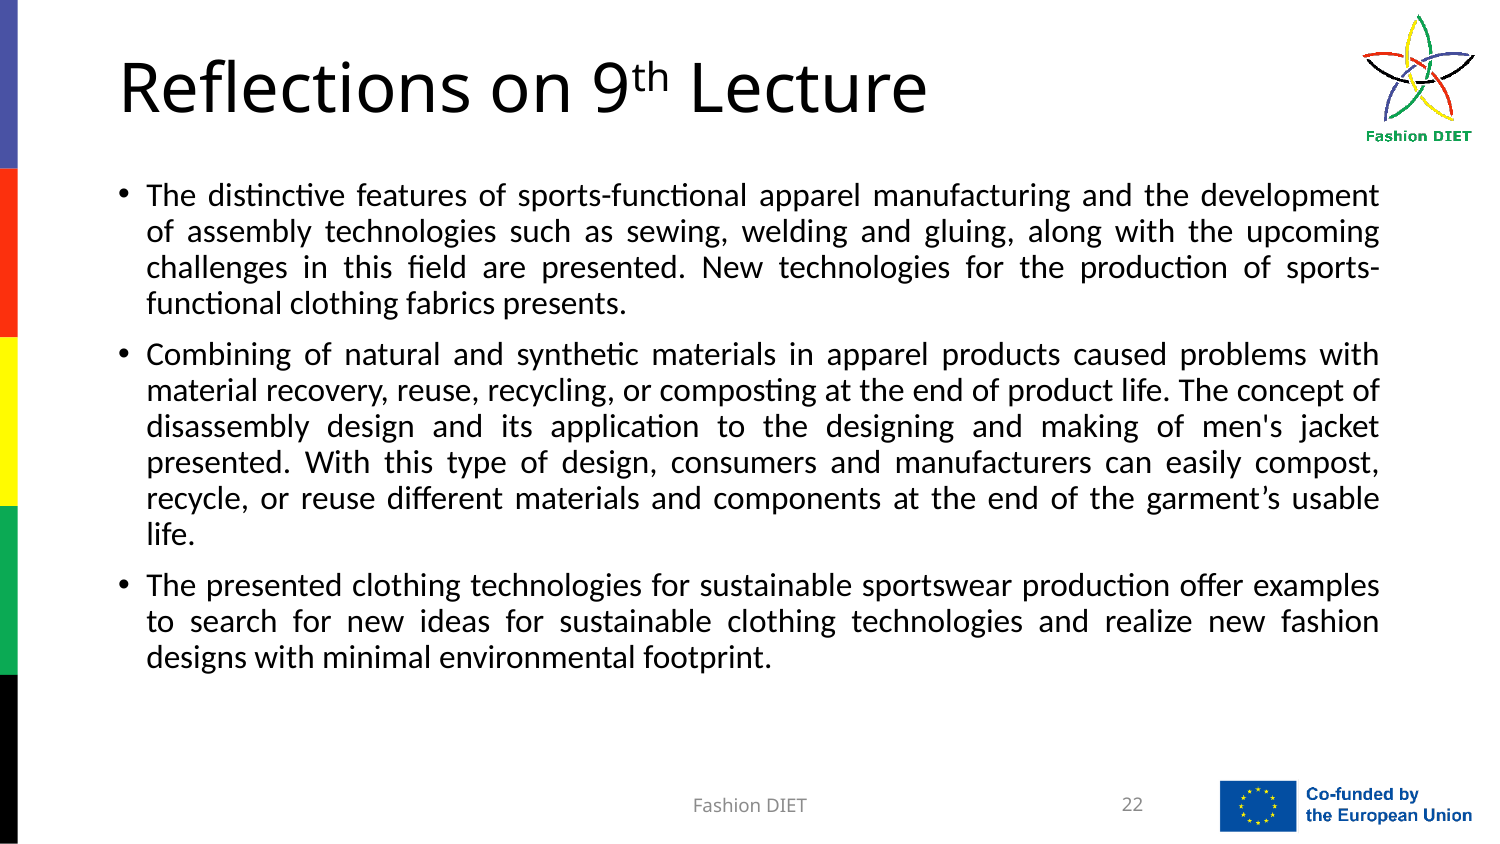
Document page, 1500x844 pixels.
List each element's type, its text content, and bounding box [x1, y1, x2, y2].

title Reflections on 9th Lecture [103, 8, 1397, 170]
picture [1216, 777, 1491, 835]
footer Fashion DIET [496, 782, 1004, 828]
list The distinctive features of sports-functional apparel manufacturing and the development of assembly technologies such as sewing, welding and gluing, along with the upcoming challenges in this field are presented. New technologies for the production of sports-functional clothing fabrics presents. Combining of natural and synthetic materials in apparel products caused problems with material recovery, reuse, recycling, or composting at the end of product life. The concept of disassembly design and its application to the designing and making of men's jacket presented. With this type of design, consumers and manufacturers can easily compost, recycle, or reuse different materials and components at the end of the garment’s usable life. The presented clothing technologies for sustainable sportswear production offer examples to search for new ideas for sustainable clothing technologies and realize new fashion designs with minimal environmental footprint. [103, 170, 1397, 706]
slide_number 22 [820, 783, 1159, 829]
picture [1397, 14, 1480, 151]
